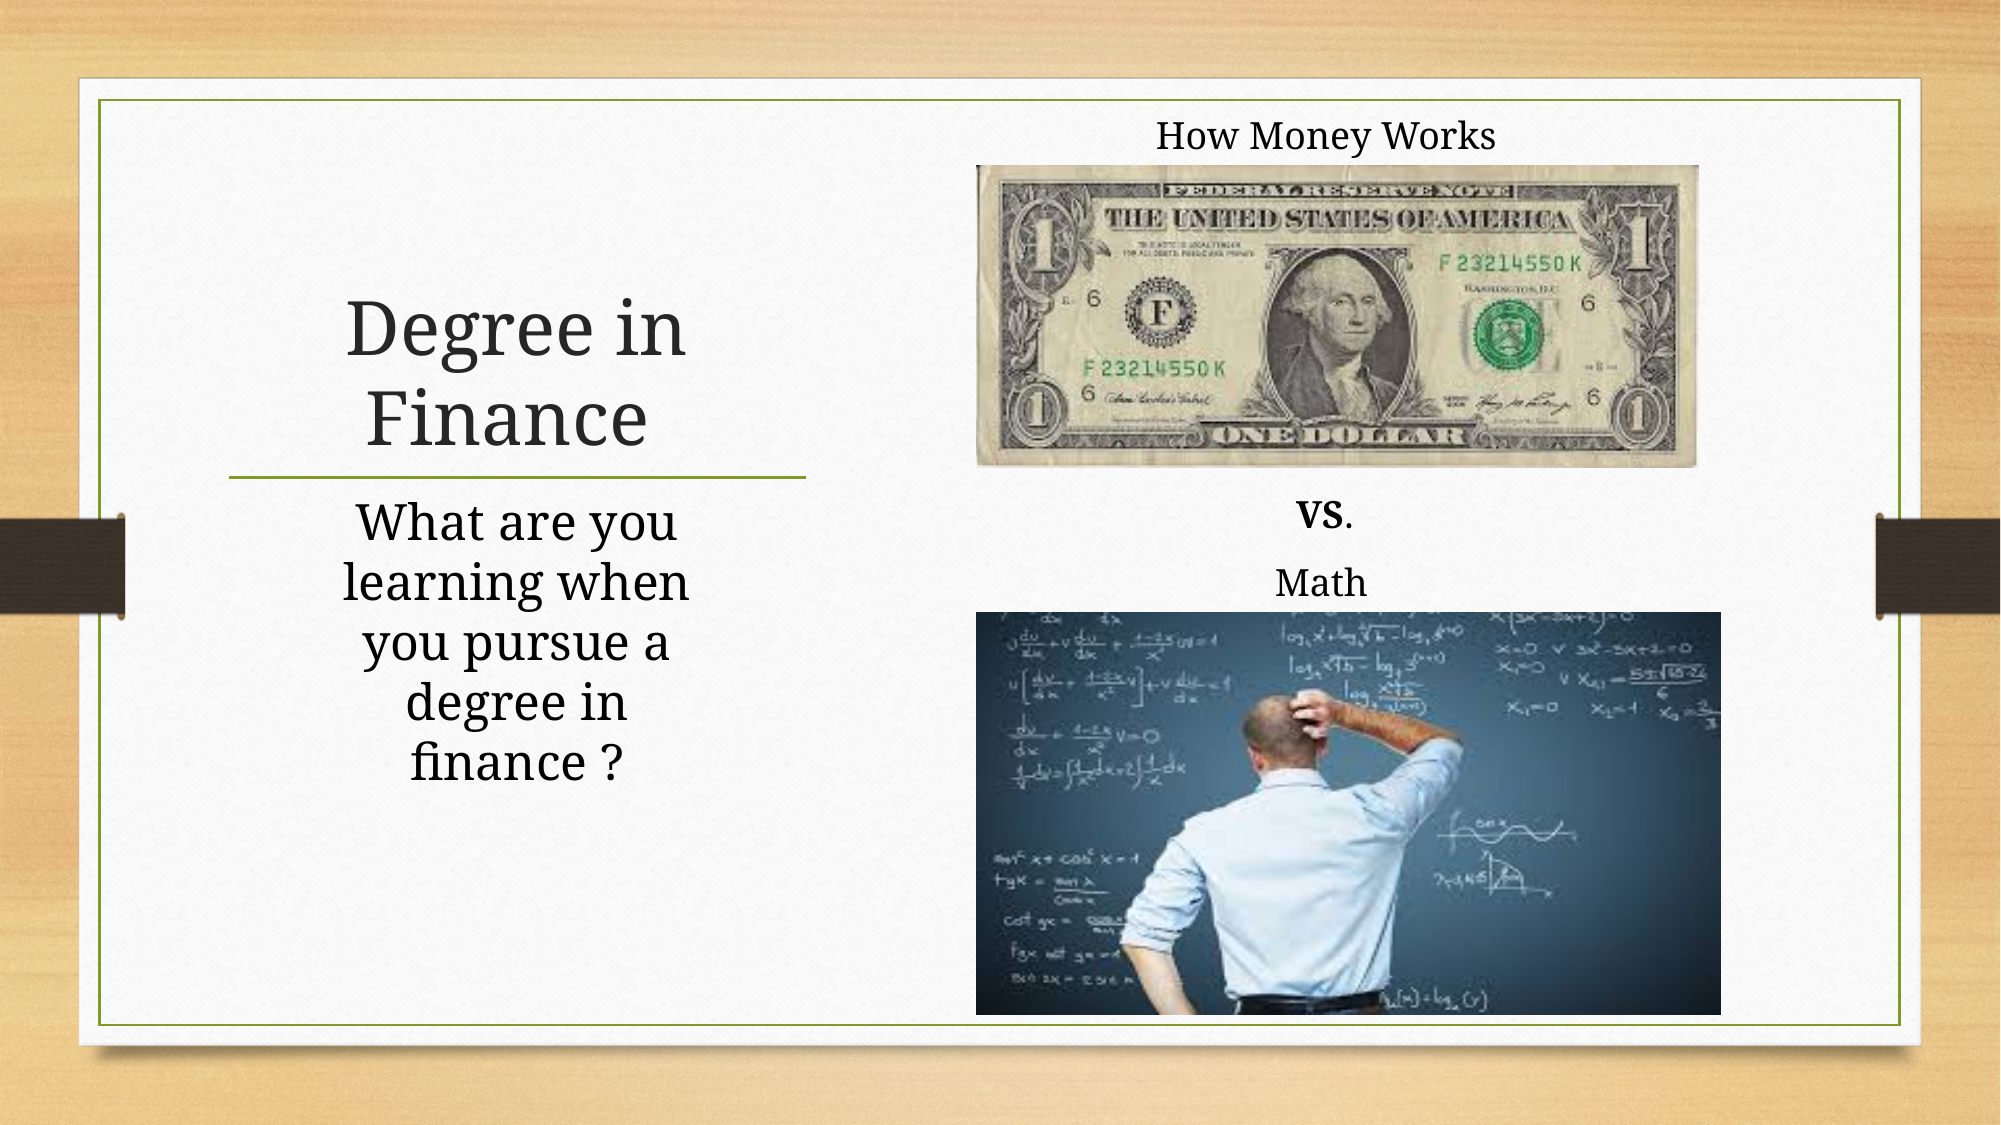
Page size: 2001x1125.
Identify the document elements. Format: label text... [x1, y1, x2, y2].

text_box VS. [1281, 483, 1394, 544]
text_box What are you learning when you pursue a degree in finance ? [285, 483, 750, 799]
text_box How Money Works [1141, 105, 1512, 165]
picture [0, 0, 2001, 1125]
text_box Math [1260, 551, 1393, 611]
title Degree in Finance [212, 242, 823, 468]
